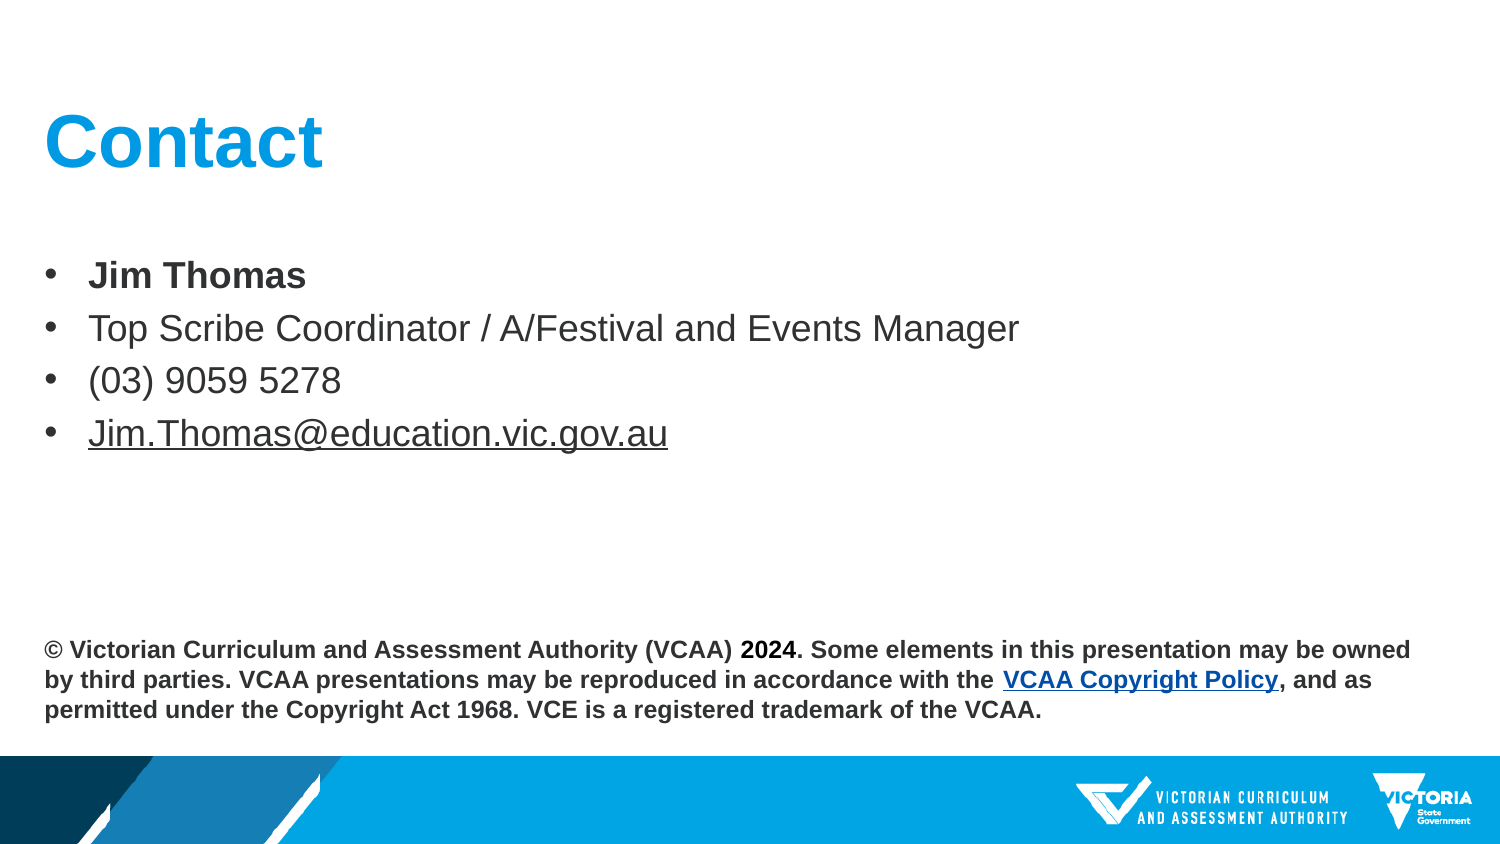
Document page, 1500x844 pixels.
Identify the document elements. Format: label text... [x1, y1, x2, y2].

picture [1224, 792, 1229, 802]
picture [1281, 812, 1286, 823]
picture [1249, 812, 1254, 823]
picture [1308, 814, 1313, 823]
list © Victorian Curriculum and Assessment Authority (VCAA) 2024. Some elements in this presentation may be owned by third parties. VCAA presentations may be reproduced in accordance with the VCAA Copyright Policy, and as permitted under the Copyright Act 1968. VCE is a registered trademark of the VCAA. [29, 611, 1459, 732]
picture [1299, 812, 1303, 823]
picture [1201, 812, 1205, 823]
picture [1320, 792, 1327, 802]
title Contact [29, 67, 1459, 209]
picture [1258, 812, 1262, 823]
picture [1149, 813, 1153, 823]
picture [1240, 812, 1244, 823]
picture [0, 0, 1500, 844]
picture [1077, 777, 1150, 824]
picture [1190, 792, 1194, 802]
picture [1318, 812, 1322, 823]
picture [1302, 792, 1306, 803]
text_box Jim Thomas Top Scribe Coordinator / A/Festival and Events Manager (03) 9059 5278 Jim.Thomas@education.vic.gov.au [29, 243, 1459, 611]
picture [1214, 792, 1219, 802]
picture [1268, 792, 1272, 802]
picture [1229, 813, 1235, 823]
picture [1460, 793, 1471, 803]
picture [1199, 792, 1204, 803]
picture [1374, 774, 1425, 828]
picture [1426, 792, 1452, 804]
